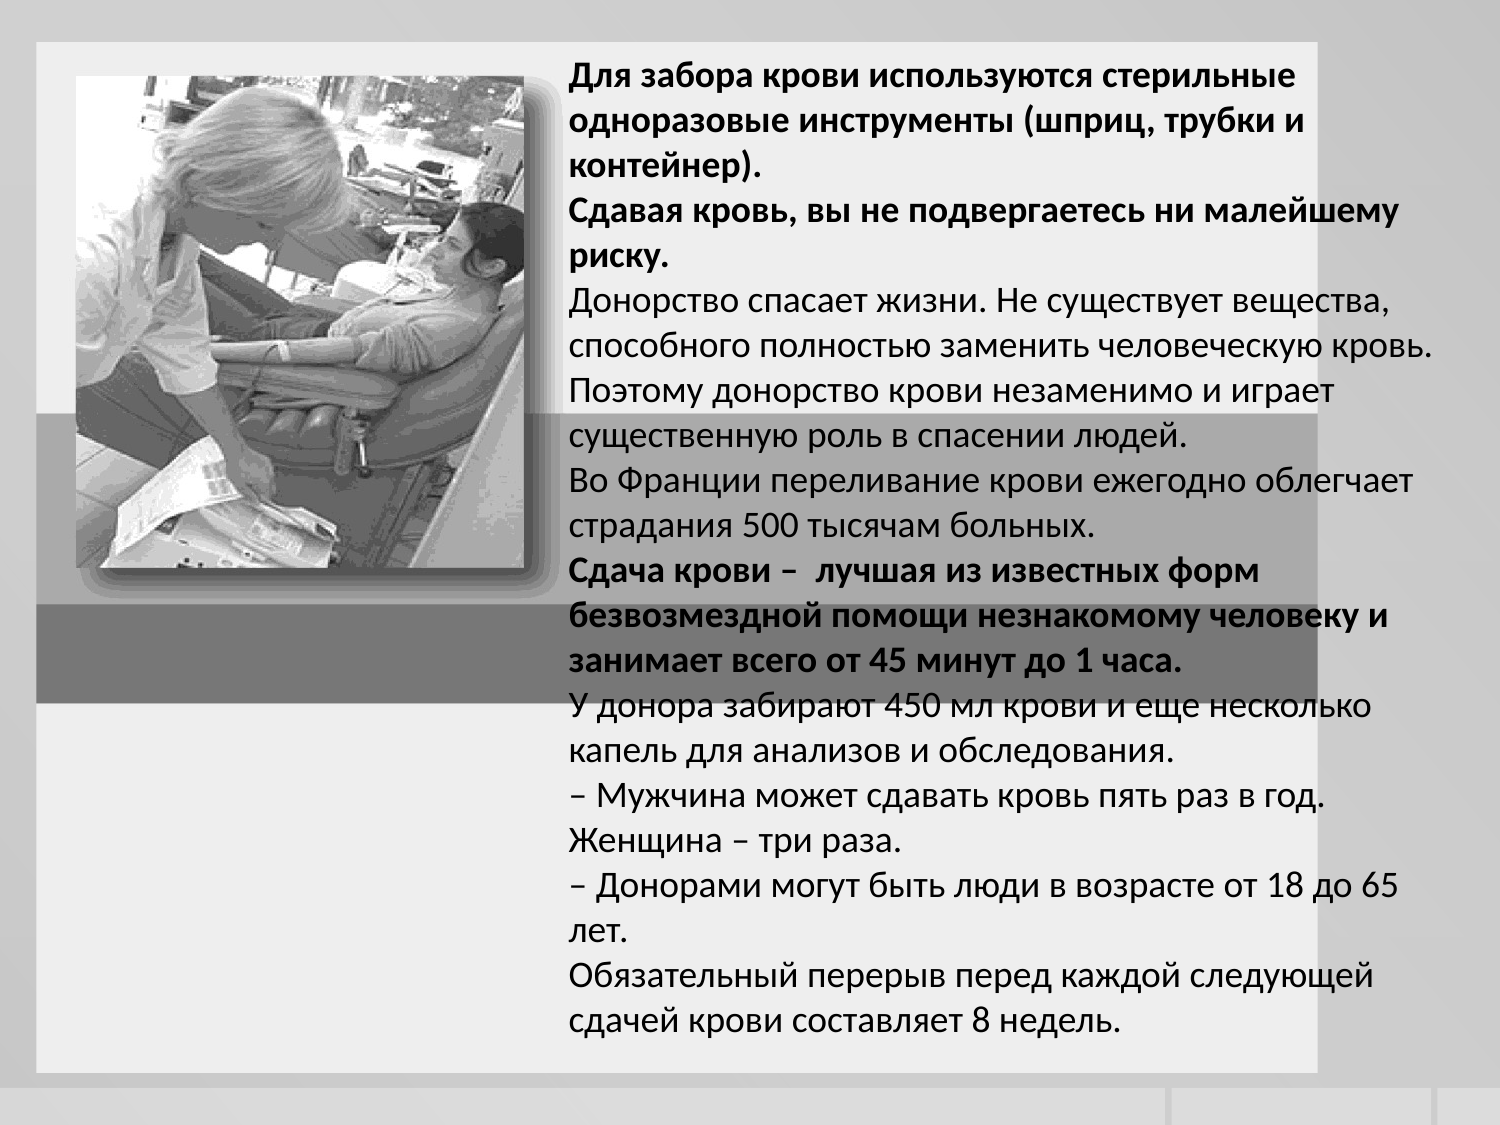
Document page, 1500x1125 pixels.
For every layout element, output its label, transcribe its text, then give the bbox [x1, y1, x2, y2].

picture [36, 42, 1318, 1073]
text_box Для забора крови используются стерильные одноразовые инструменты (шприц, трубки и контейнер). Сдавая кровь, вы не подвергаетесь ни малейшему риску. Донорство спасает жизни. Не существует вещества, способного полностью заменить человеческую кровь. Поэтому донорство крови незаменимо и играет существенную роль в спасении людей. Во Франции переливание крови ежегодно облегчает страдания 500 тысячам больных. Сдача крови – лучшая из известных форм безвозмездной помощи незнакомому человеку и занимает всего от 45 минут до 1 часа. У донора забирают 450 мл крови и еще несколько капель для анализов и обследования. – Мужчина может сдавать кровь пять раз в год. Женщина – три раза. – Донорами могут быть люди в возрасте от 18 до 65 лет. Обязательный перерыв перед каждой следующей сдачей крови составляет 8 недель. [553, 42, 1471, 1093]
